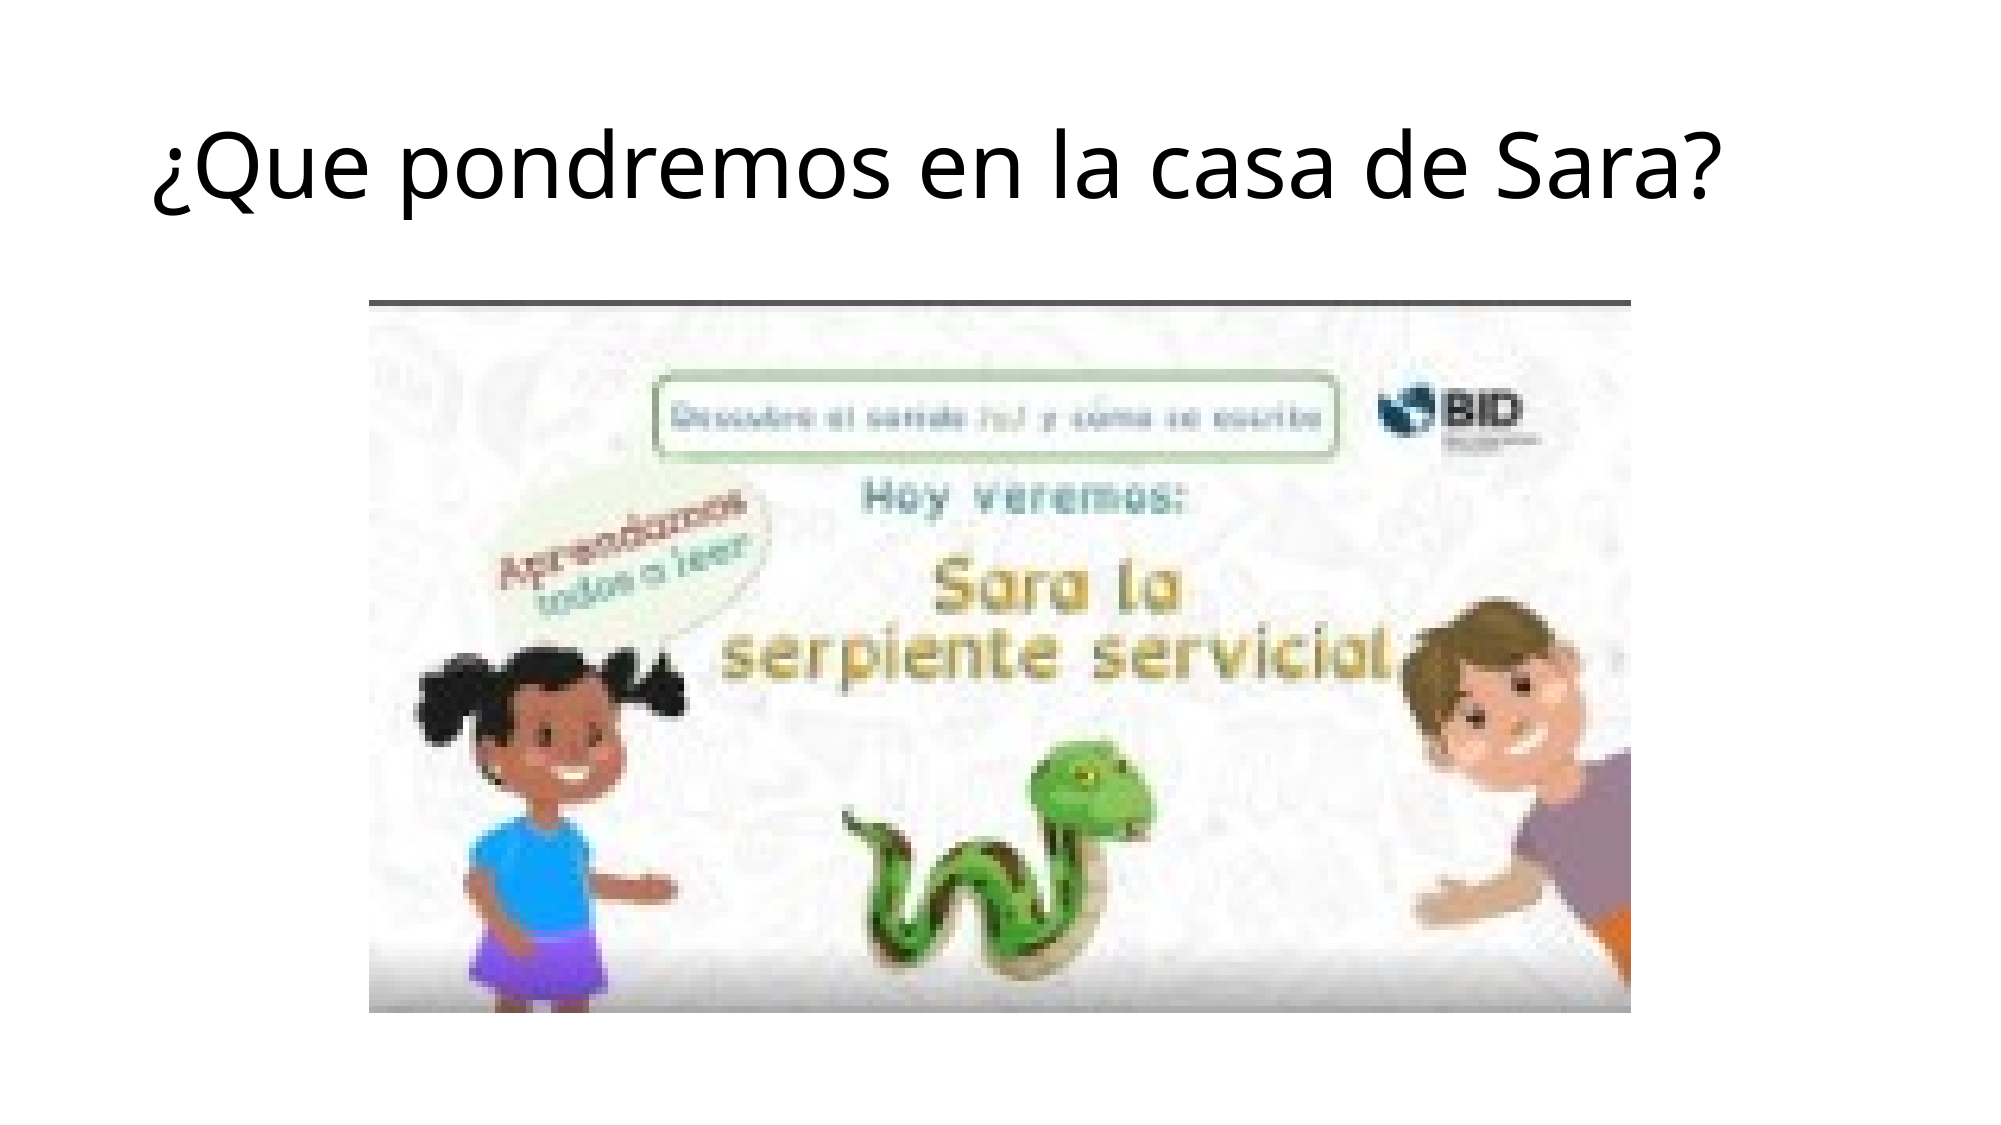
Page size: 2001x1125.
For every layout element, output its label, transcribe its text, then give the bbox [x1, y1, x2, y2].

title ¿Que pondremos en la casa de Sara? [137, 59, 1863, 278]
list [368, 299, 1632, 1014]
